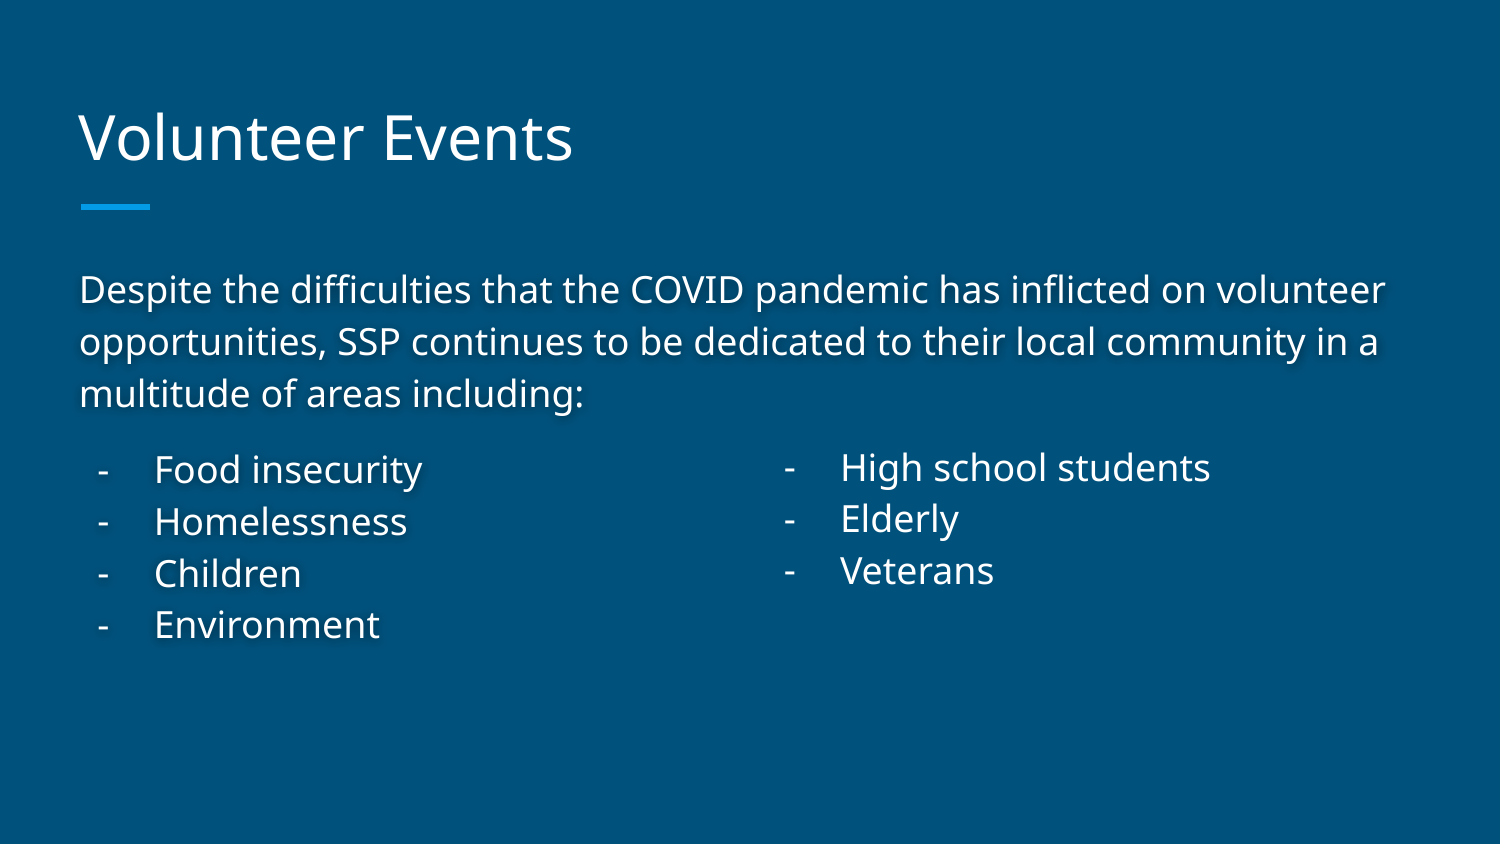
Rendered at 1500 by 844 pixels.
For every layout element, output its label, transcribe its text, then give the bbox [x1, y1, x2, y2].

text_box High school students Elderly Veterans [750, 421, 1243, 607]
list Despite the difficulties that the COVID pandemic has inflicted on volunteer opportunities, SSP continues to be dedicated to their local community in a multitude of areas including: Food insecurity Homelessness Children Environment [63, 244, 1437, 750]
title Volunteer Events [63, 75, 1437, 188]
